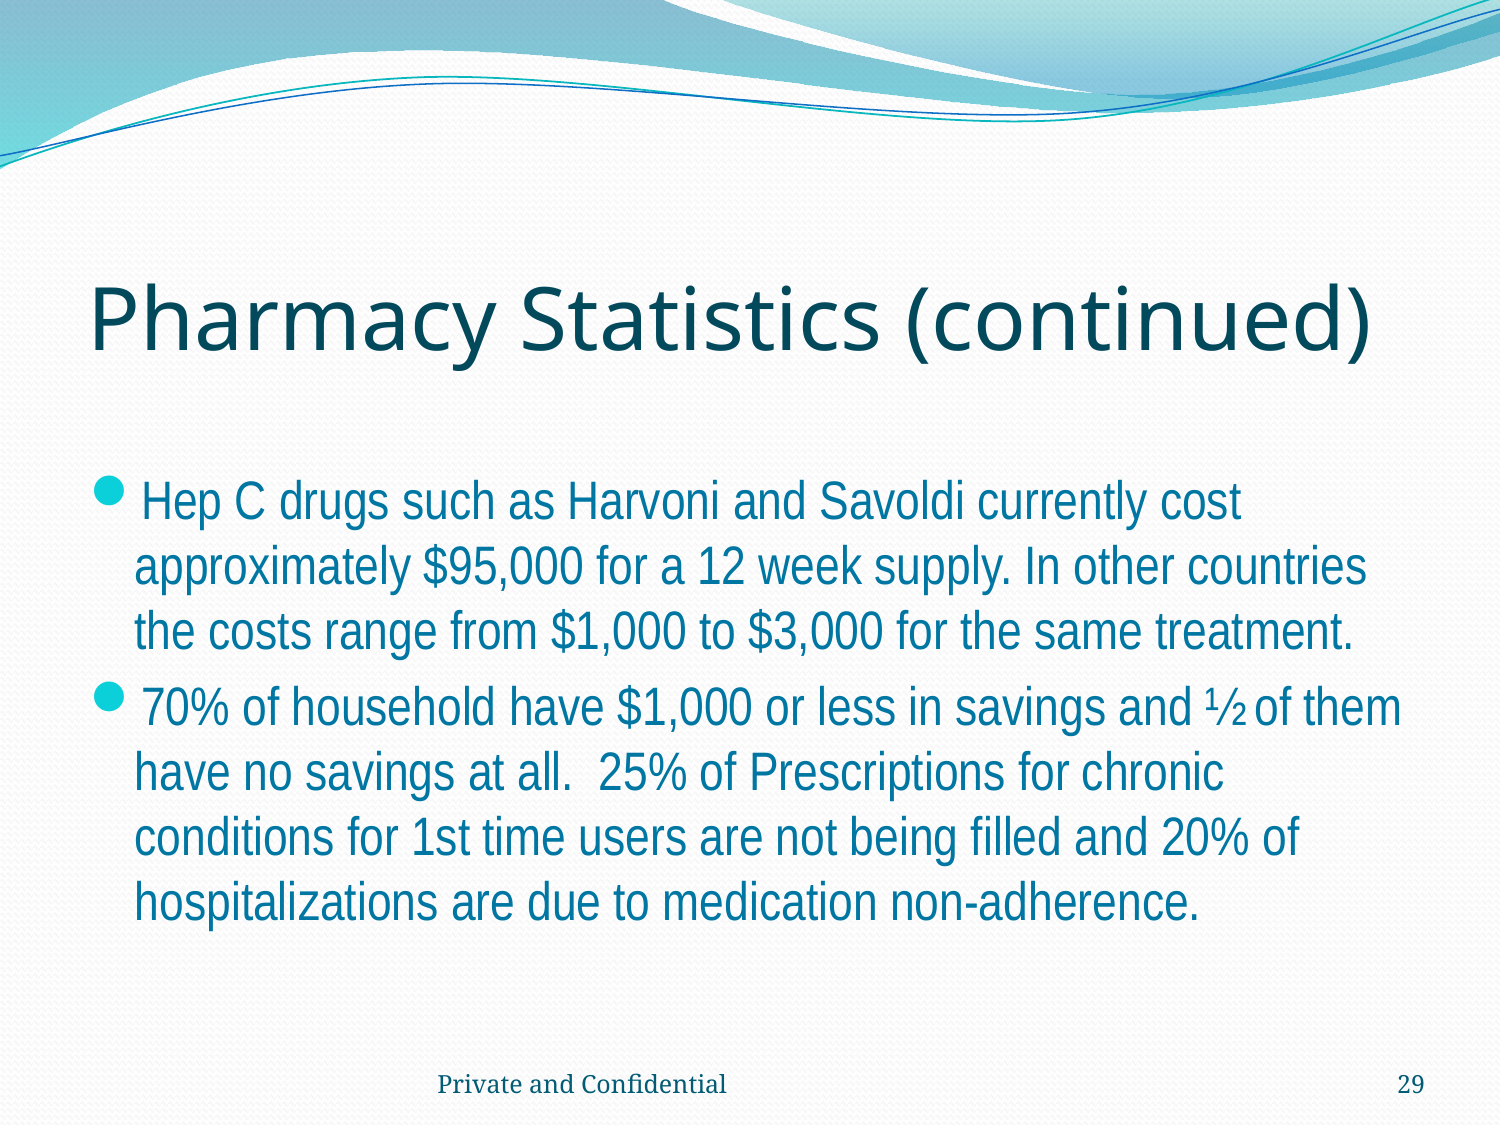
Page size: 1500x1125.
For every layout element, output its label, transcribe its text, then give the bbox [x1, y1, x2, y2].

list Hep C drugs such as Harvoni and Savoldi currently cost approximately $95,000 for a 12 week supply. In other countries the costs range from $1,000 to $3,000 for the same treatment. 70% of household have $1,000 or less in savings and ½ of them have no savings at all. 25% of Prescriptions for chronic conditions for 1st time users are not being filled and 20% of hospitalizations are due to medication non-adherence. [75, 457, 1425, 1043]
footer Private and Confidential [437, 1042, 988, 1103]
title Pharmacy Statistics (continued) [87, 179, 1438, 368]
slide_number 29 [1299, 1042, 1425, 1103]
